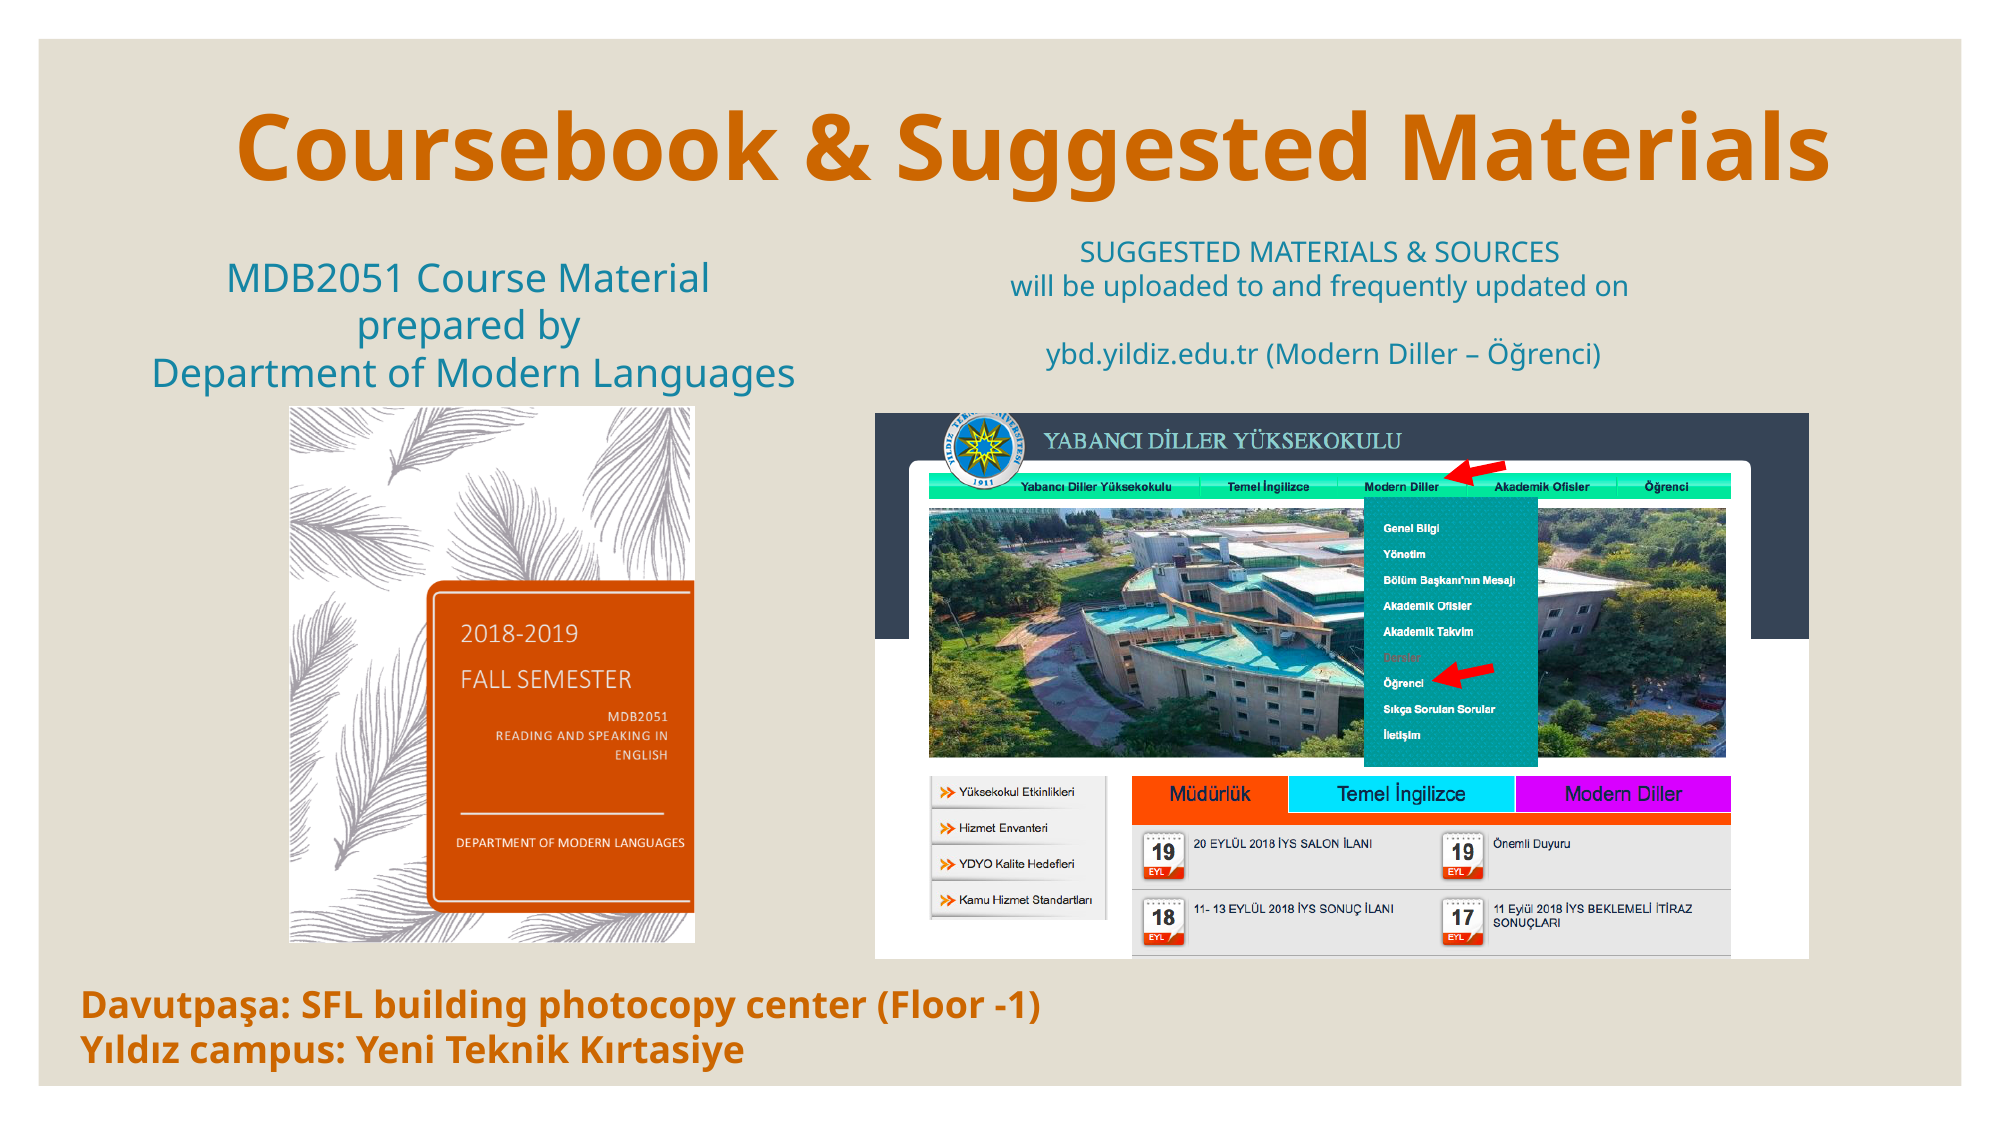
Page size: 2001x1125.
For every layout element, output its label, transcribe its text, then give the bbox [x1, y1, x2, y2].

list MDB2051 Course Material prepared by Department of Modern Languages [101, 237, 847, 411]
text_box Davutpaşa: SFL building photocopy center (Floor -1) Yıldız campus: Yeni Teknik Kırtasiye [65, 973, 1062, 1124]
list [289, 406, 695, 943]
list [875, 413, 1809, 959]
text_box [1443, 465, 1506, 479]
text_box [1431, 667, 1494, 681]
list SUGGESTED MATERIALS & SOURCES will be uploaded to and frequently updated on ybd.yildiz.edu.tr (Modern Diller – Öğrenci) [934, 224, 1714, 380]
title Coursebook & Suggested Materials [184, 82, 1907, 220]
